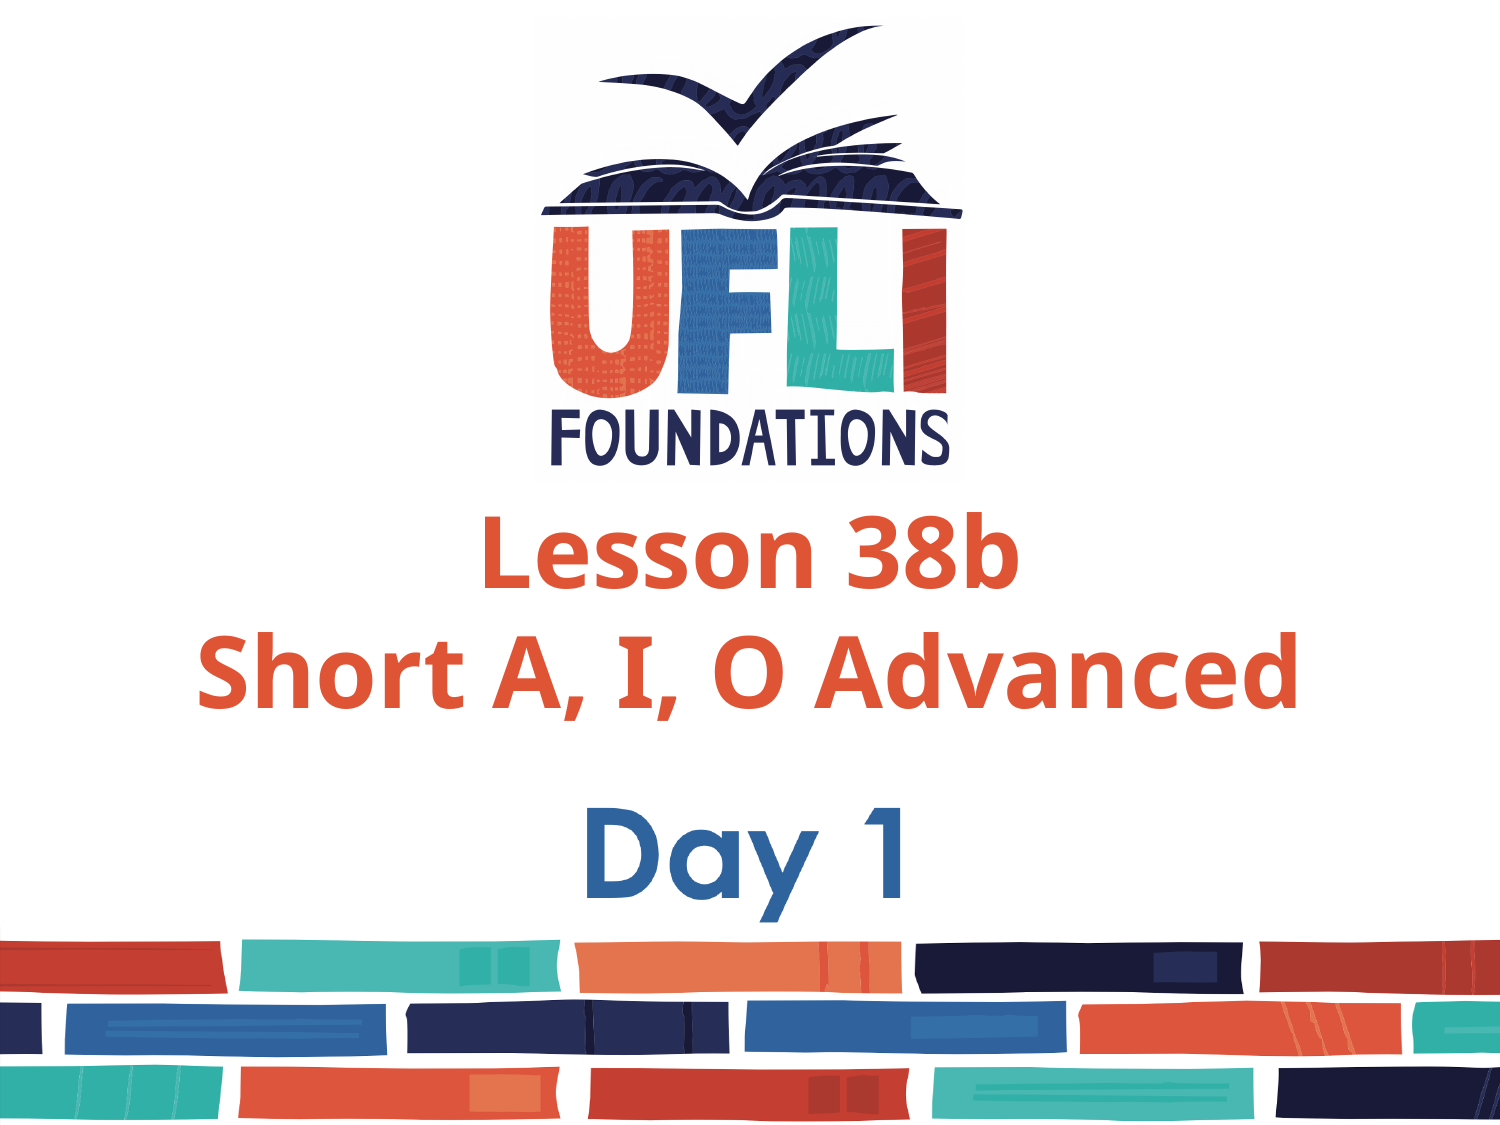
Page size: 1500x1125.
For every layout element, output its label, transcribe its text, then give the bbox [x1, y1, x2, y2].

text_box Lesson 38b Short A, I, O Advanced [149, 481, 1351, 753]
picture [0, 0, 1500, 1125]
